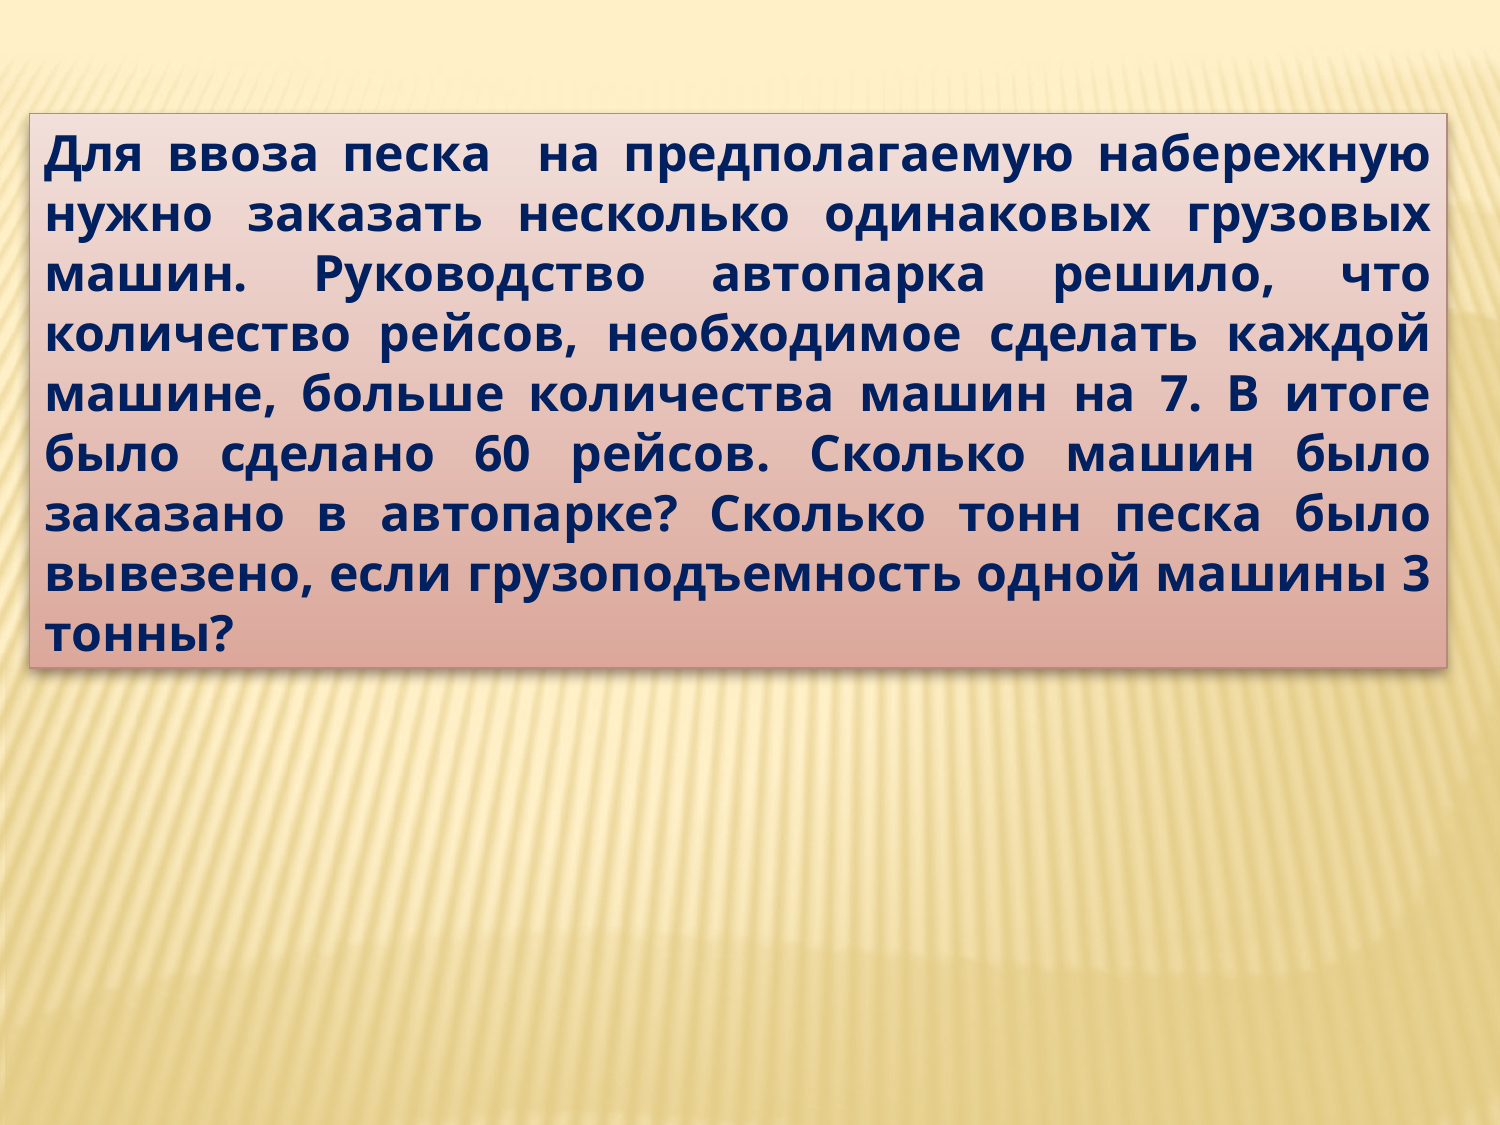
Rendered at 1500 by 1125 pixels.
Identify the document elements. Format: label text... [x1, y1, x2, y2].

text_box Для ввоза песка на предполагаемую набережную нужно заказать несколько одинаковых грузовых машин. Руководство автопарка решило, что количество рейсов, необходимое сделать каждой машине, больше количества машин на 7. В итоге было сделано 60 рейсов. Сколько машин было заказано в автопарке? Сколько тонн песка было вывезено, если грузоподъемность одной машины 3 тонны? [29, 113, 1448, 669]
